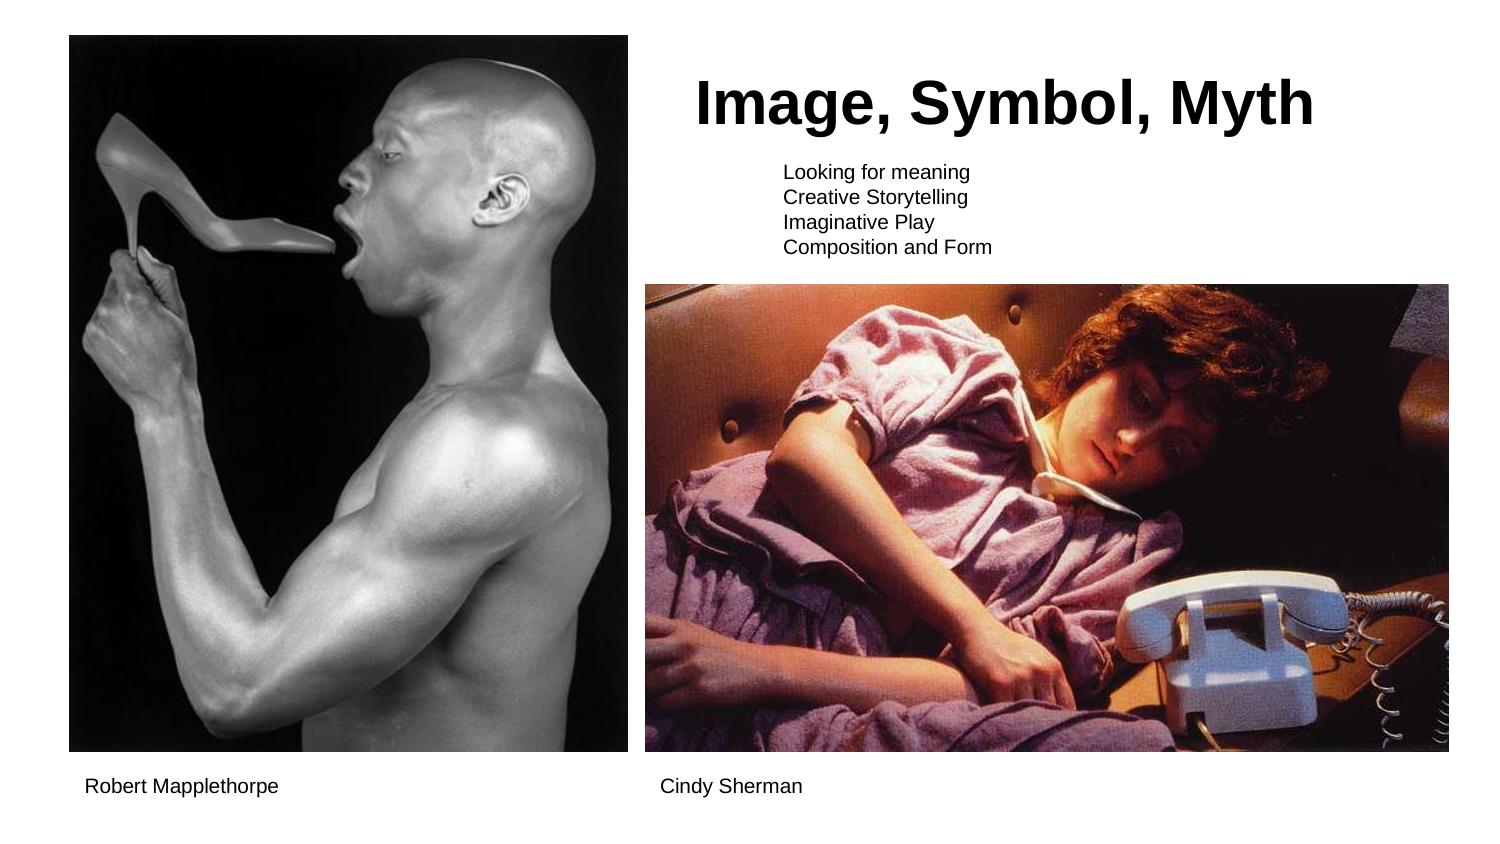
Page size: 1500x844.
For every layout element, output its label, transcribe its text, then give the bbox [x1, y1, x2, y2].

text_box Looking for meaning Creative Storytelling Imaginative Play Composition and Form [768, 144, 1102, 274]
title Image, Symbol, Myth [613, 0, 1398, 152]
picture [644, 284, 1449, 752]
picture [69, 35, 628, 753]
text_box Cindy Sherman [645, 760, 939, 810]
text_box Robert Mapplethorpe [69, 759, 364, 810]
